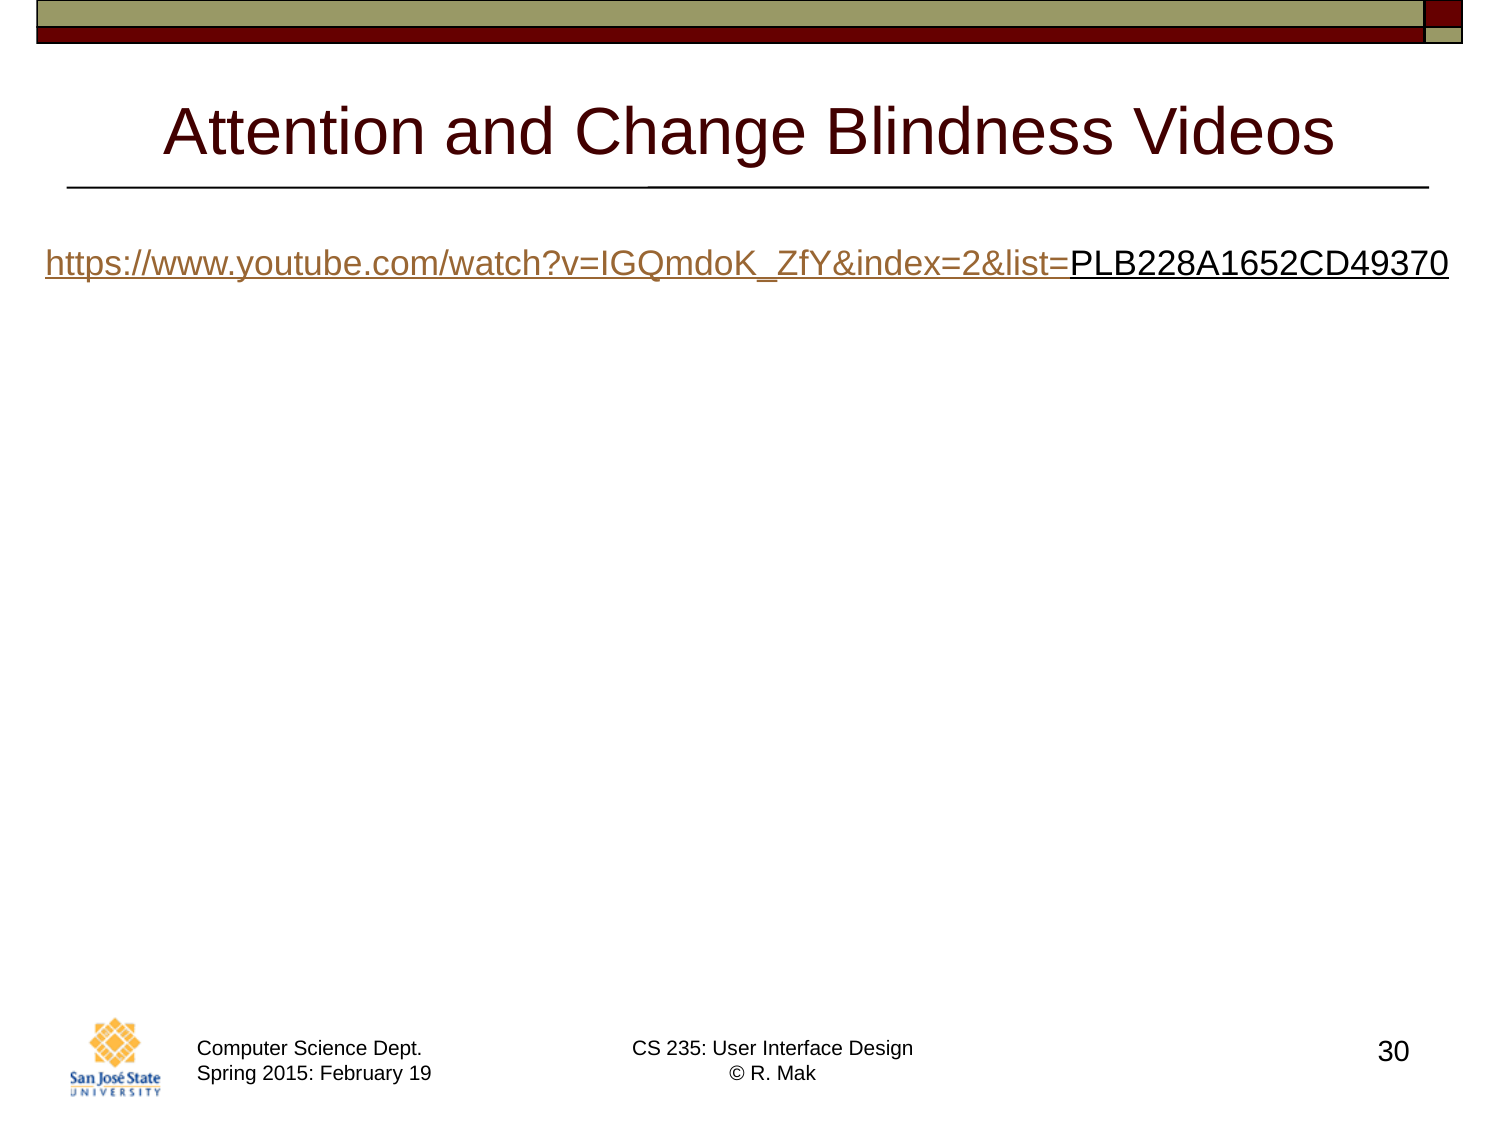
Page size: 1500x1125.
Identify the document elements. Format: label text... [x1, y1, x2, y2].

text_box https://www.youtube.com/watch?v=IGQmdoK_ZfY&index=2&list=PLB228A1652CD49370 [30, 232, 1475, 290]
slide_number 30 [1112, 1025, 1425, 1100]
title Attention and Change Blindness Videos [75, 67, 1425, 175]
picture [60, 1012, 166, 1112]
